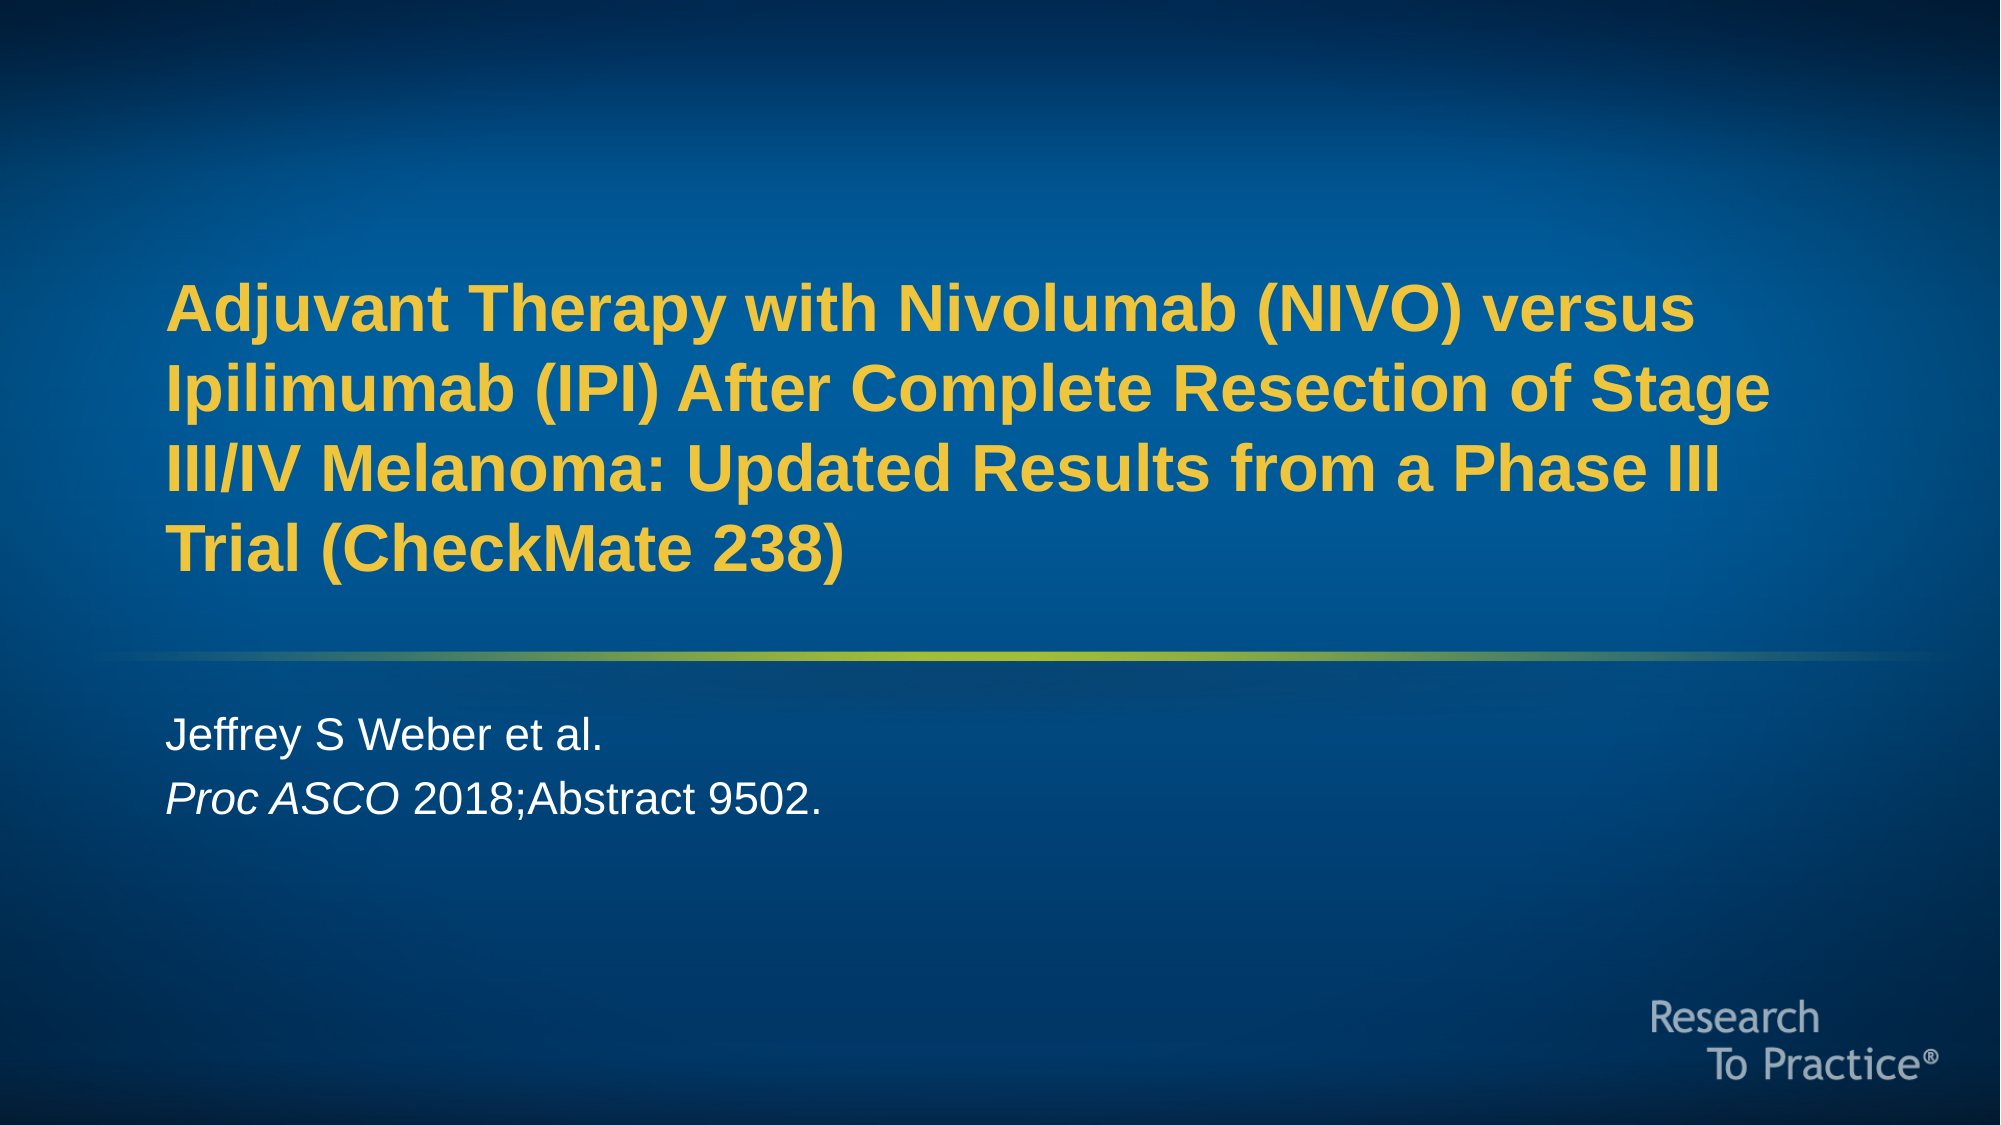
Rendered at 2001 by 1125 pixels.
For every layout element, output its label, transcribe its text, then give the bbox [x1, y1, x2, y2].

title Adjuvant Therapy with Nivolumab (NIVO) versus Ipilimumab (IPI) After Complete Resection of Stage III/IV Melanoma: Updated Results from a Phase III Trial (CheckMate 238) [150, 200, 1850, 650]
picture [0, 0, 2000, 1125]
subtitle Jeffrey S Weber et al. Proc ASCO 2018;Abstract 9502. [150, 653, 1700, 875]
